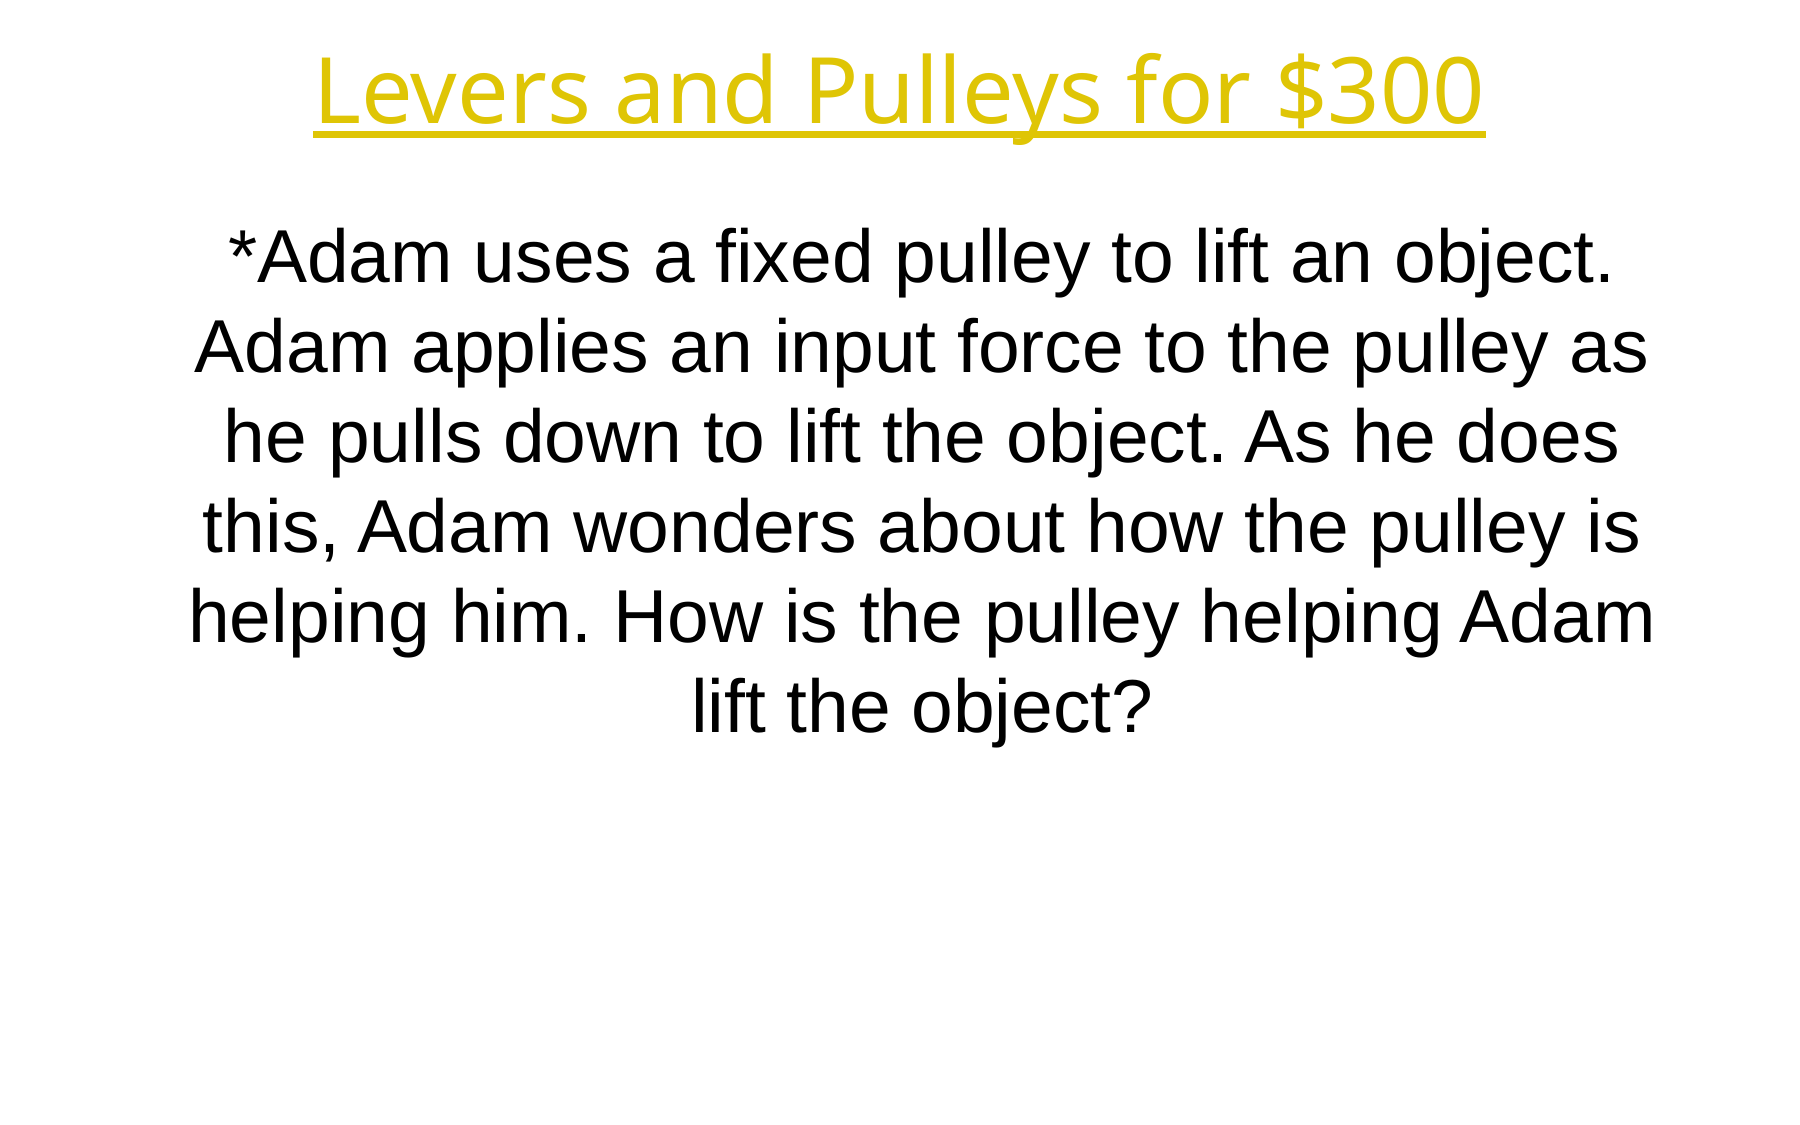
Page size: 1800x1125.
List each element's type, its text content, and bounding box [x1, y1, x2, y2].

text_box Levers and Pulleys for $300 [0, 24, 1800, 150]
text_box *Adam uses a fixed pulley to lift an object. Adam applies an input force to the pulley as he pulls down to lift the object. As he does this, Adam wonders about how the pulley is helping him. How is the pulley helping Adam lift the object? [134, 199, 1710, 755]
